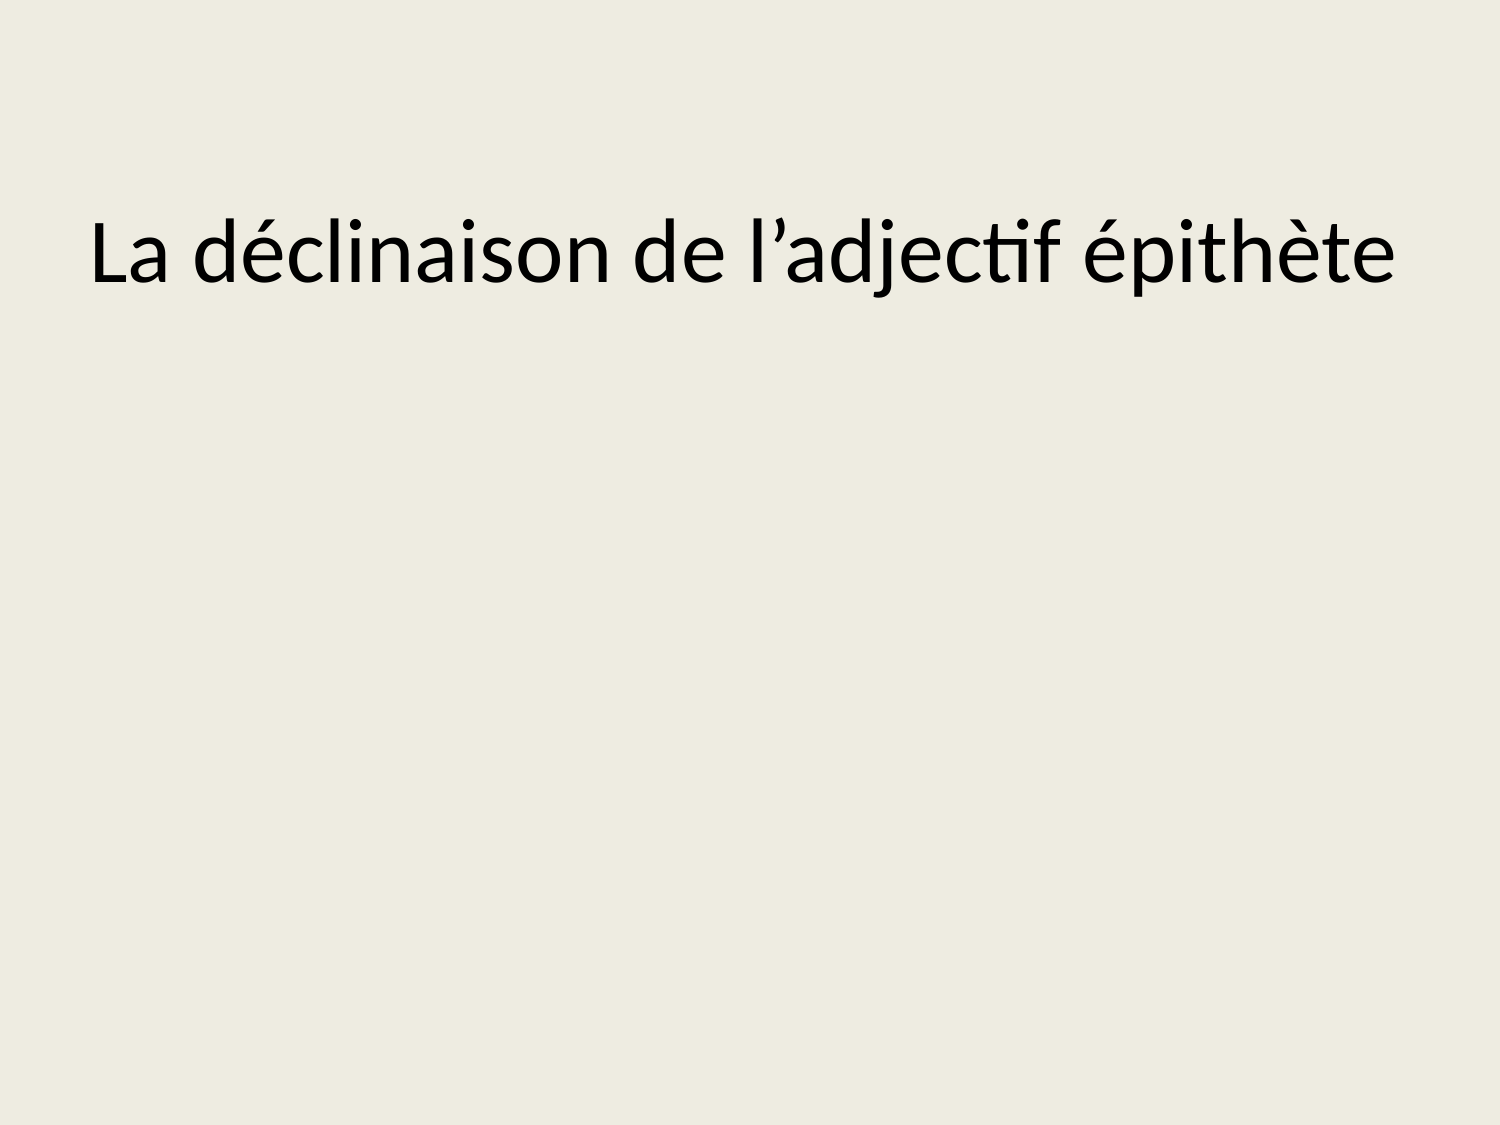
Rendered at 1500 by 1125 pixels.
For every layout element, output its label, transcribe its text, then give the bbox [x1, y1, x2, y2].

title La déclinaison de l’adjectif épithète [41, 125, 1447, 367]
